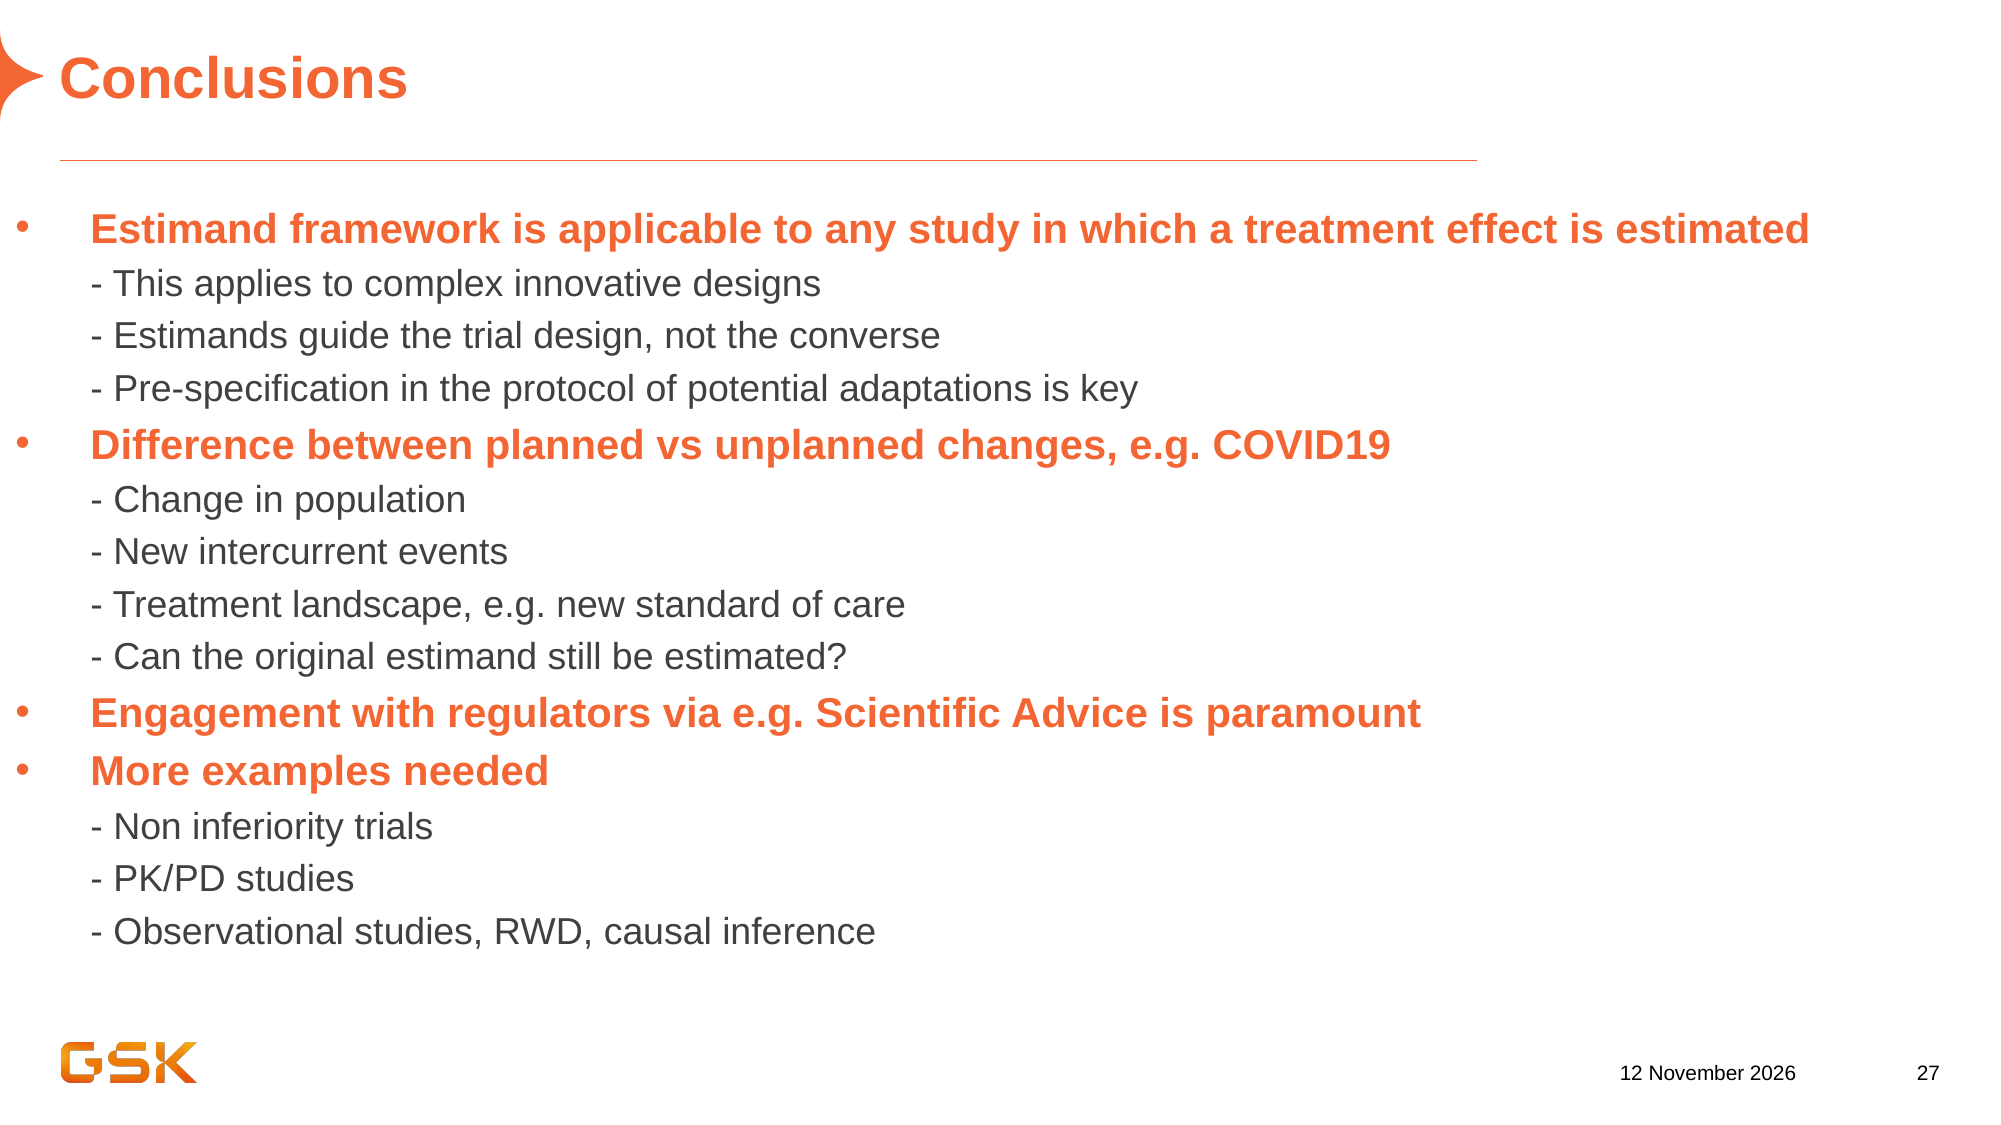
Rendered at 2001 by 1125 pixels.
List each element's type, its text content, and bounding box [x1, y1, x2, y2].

title Conclusions [59, 39, 1940, 111]
text_box Estimand framework is applicable to any study in which a treatment effect is estimated - This applies to complex innovative designs - Estimands guide the trial design, not the converse - Pre-specification in the protocol of potential adaptations is key Difference between planned vs unplanned changes, e.g. COVID19 - Change in population - New intercurrent events - Treatment landscape, e.g. new standard of care - Can the original estimand still be estimated? Engagement with regulators via e.g. Scientific Advice is paramount More examples needed - Non inferiority trials - PK/PD studies - Observational studies, RWD, causal inference [0, 193, 2000, 1085]
